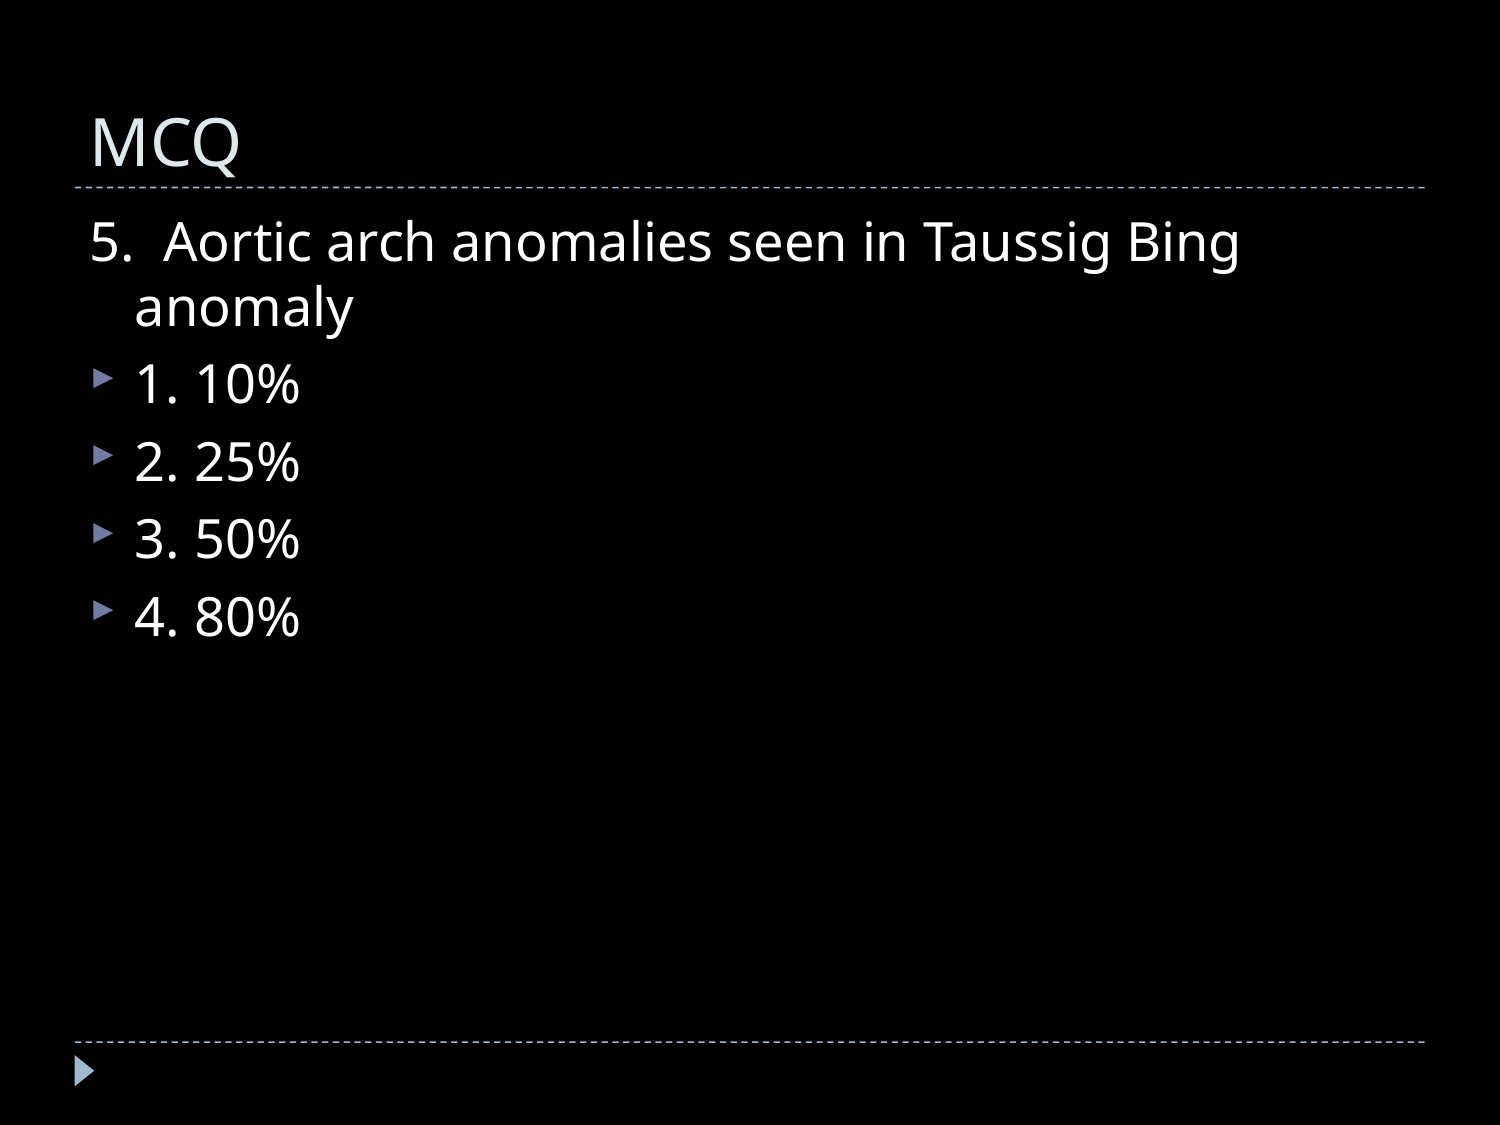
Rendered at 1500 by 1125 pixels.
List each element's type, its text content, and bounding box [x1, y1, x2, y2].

title MCQ [75, 24, 1425, 188]
list 5. Aortic arch anomalies seen in Taussig Bing anomaly 1. 10% 2. 25% 3. 50% 4. 80% [75, 200, 1425, 1010]
